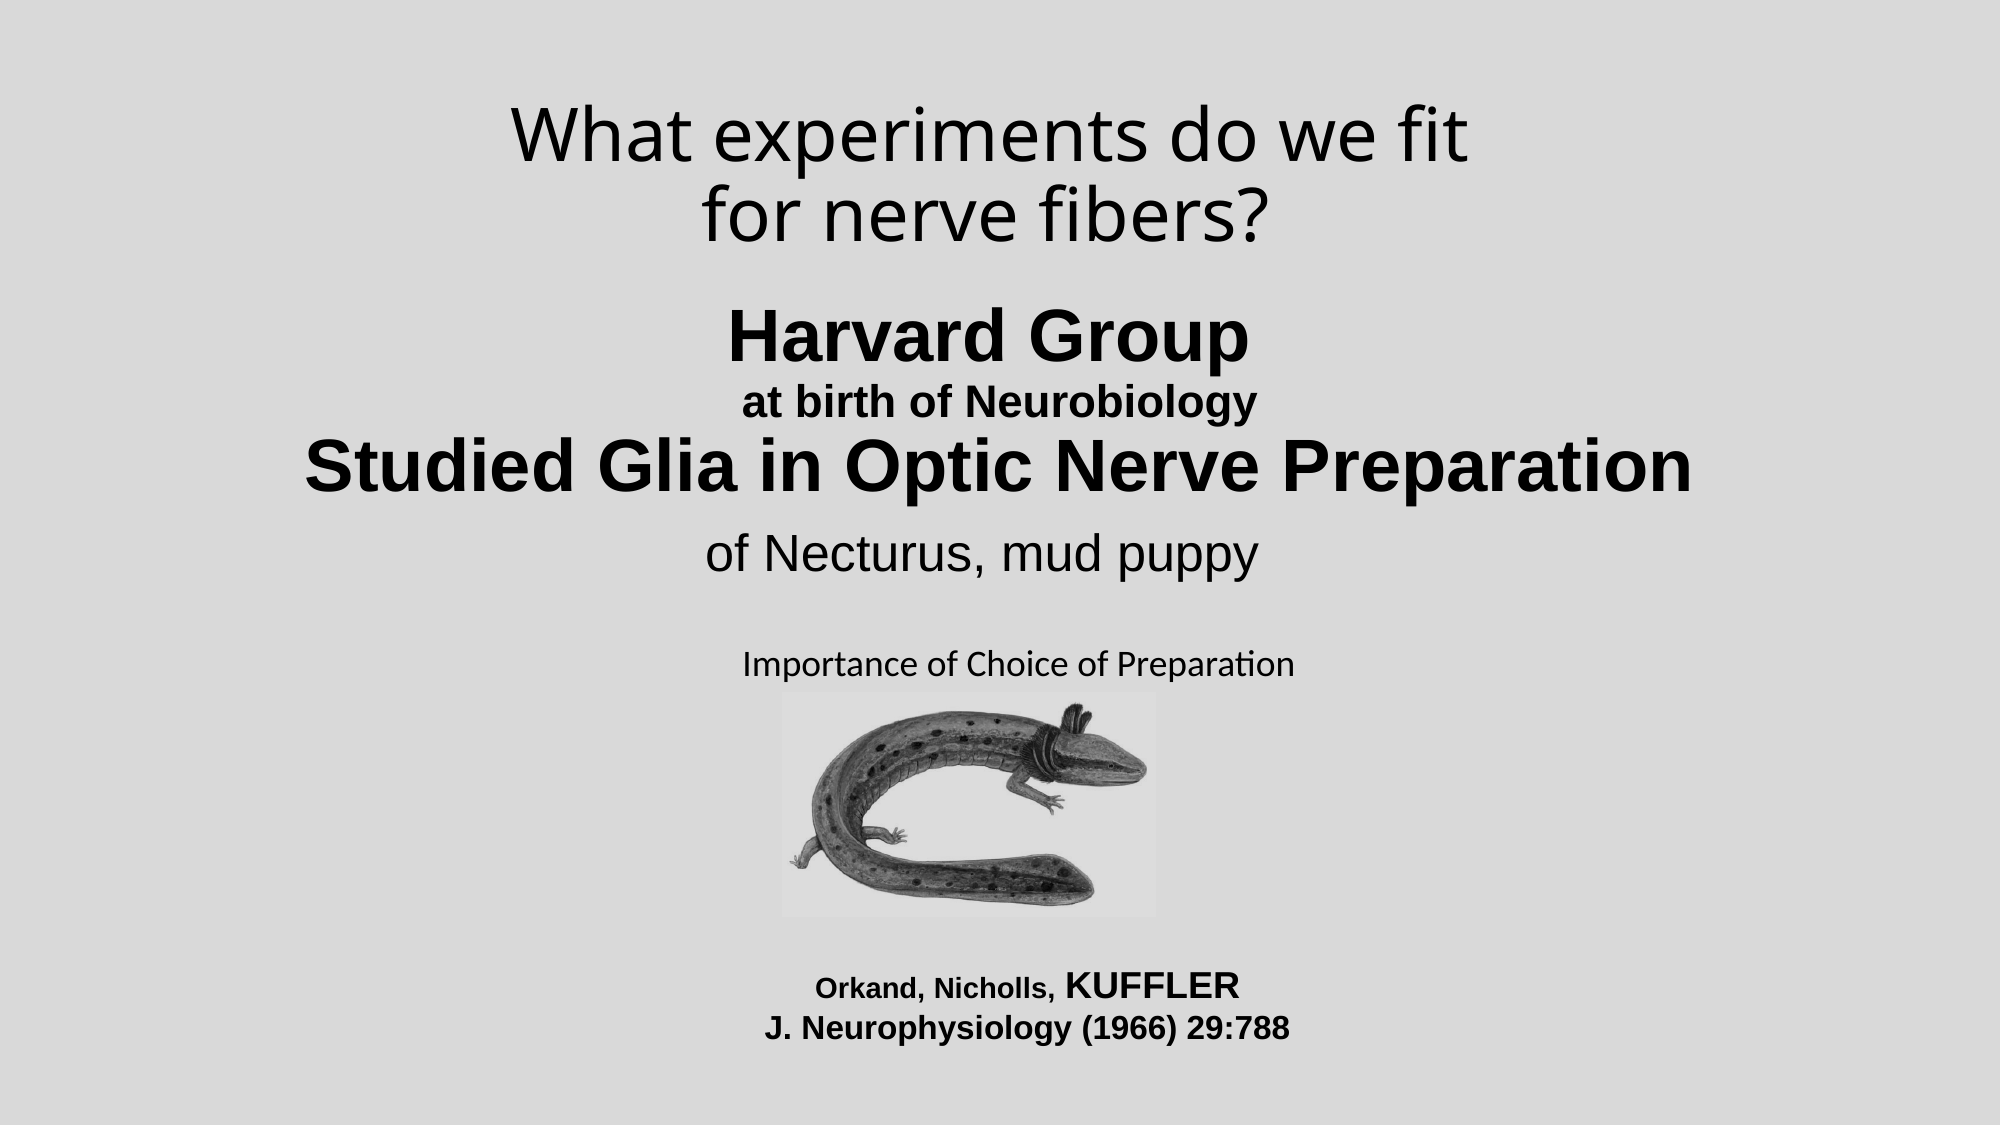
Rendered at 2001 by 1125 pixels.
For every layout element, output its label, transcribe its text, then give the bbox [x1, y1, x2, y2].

title What experiments do we fit for nerve fibers? Harvard Group at birth of Neurobiology Studied Glia in Optic Nerve Preparation of Necturus, mud puppy [77, 88, 1923, 597]
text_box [677, 632, 1453, 1055]
